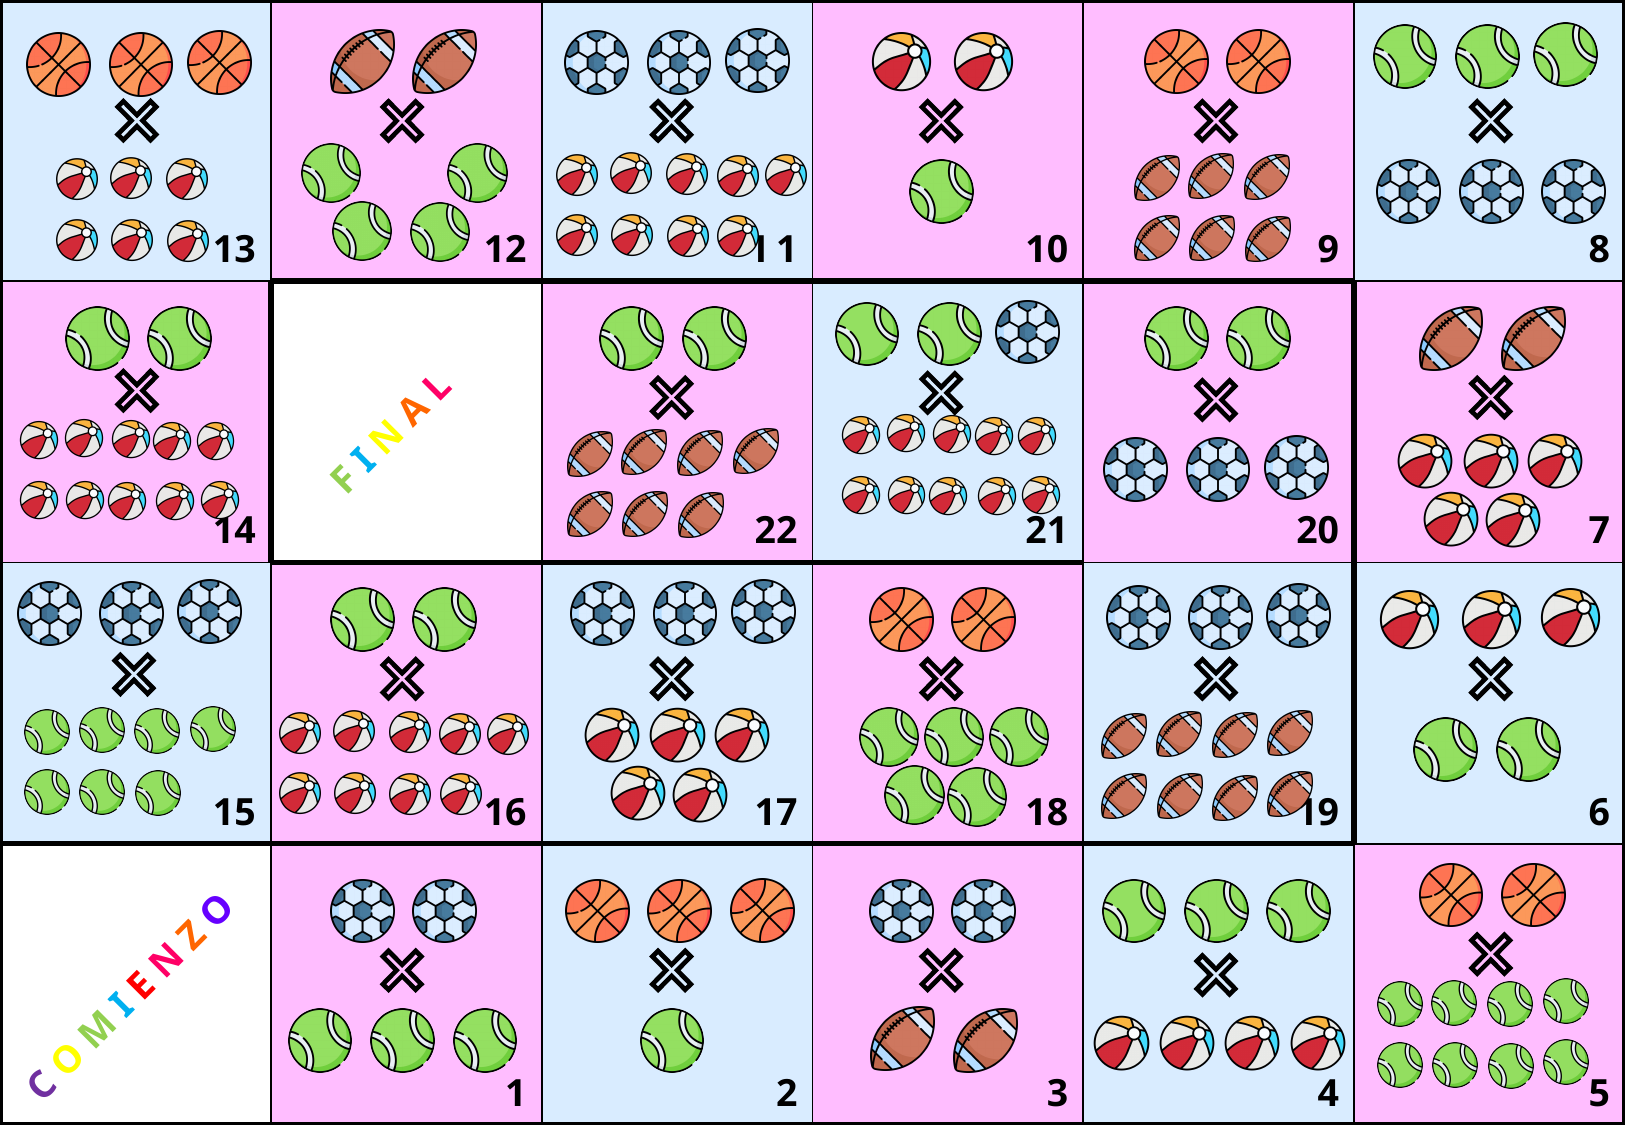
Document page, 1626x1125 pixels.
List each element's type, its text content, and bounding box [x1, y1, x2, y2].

table_cell 20 [1084, 284, 1351, 562]
picture [154, 480, 196, 522]
picture [565, 879, 630, 944]
picture [18, 479, 60, 521]
picture [387, 771, 433, 817]
picture [135, 770, 181, 816]
picture [609, 212, 655, 258]
table_header 8 [1355, 3, 1622, 280]
picture [177, 579, 242, 644]
text_box [1470, 376, 1512, 419]
picture [276, 770, 323, 816]
table_cell [274, 284, 541, 560]
picture [1226, 29, 1291, 94]
text_box [920, 657, 962, 700]
picture [1020, 474, 1062, 516]
picture [1222, 1013, 1282, 1073]
picture [1157, 1013, 1217, 1073]
picture [1267, 710, 1313, 756]
picture [1377, 981, 1423, 1027]
picture [951, 29, 1016, 94]
picture [288, 1008, 353, 1073]
picture [301, 143, 392, 261]
text_box [113, 653, 155, 696]
picture [1459, 587, 1524, 652]
text_box [920, 372, 962, 414]
picture [1543, 978, 1589, 1024]
picture [647, 879, 712, 944]
picture [453, 1008, 517, 1073]
picture [1432, 1042, 1478, 1088]
picture [1144, 306, 1209, 371]
picture [599, 306, 664, 371]
picture [677, 430, 723, 476]
picture [99, 581, 164, 646]
text_box [381, 949, 423, 992]
picture [869, 29, 934, 94]
picture [18, 419, 60, 461]
table_cell 15 [3, 563, 270, 841]
picture [332, 770, 378, 816]
picture [1496, 717, 1561, 782]
picture [835, 302, 899, 367]
picture [387, 709, 433, 755]
picture [1266, 879, 1331, 944]
picture [1501, 863, 1566, 927]
text_box [650, 100, 693, 142]
text_box [116, 99, 158, 142]
picture [108, 155, 154, 201]
picture [26, 32, 91, 97]
picture [840, 474, 882, 516]
picture [1091, 1013, 1152, 1073]
picture [763, 152, 809, 198]
table_cell 14 [3, 282, 268, 562]
picture [840, 414, 882, 456]
picture [1157, 773, 1203, 820]
picture [1543, 1039, 1589, 1085]
picture [412, 879, 477, 944]
picture [134, 708, 180, 754]
picture [165, 218, 211, 264]
picture [1533, 22, 1598, 87]
picture [54, 156, 100, 203]
table_cell 18 [813, 565, 1082, 841]
picture [1016, 415, 1058, 457]
text_box [1195, 954, 1237, 996]
picture [1431, 980, 1477, 1026]
picture [330, 29, 395, 94]
table_cell 2 [543, 846, 812, 1122]
text_box [1470, 657, 1512, 700]
picture [1103, 437, 1168, 502]
picture [731, 579, 796, 644]
picture [437, 711, 483, 757]
text_box [1470, 933, 1512, 975]
picture [715, 213, 761, 259]
picture [1226, 306, 1291, 371]
picture [108, 32, 173, 97]
picture [621, 429, 667, 475]
picture [909, 159, 974, 224]
text_box [920, 100, 962, 142]
picture [24, 769, 70, 815]
picture [859, 707, 1049, 827]
picture [24, 709, 70, 755]
picture [147, 306, 212, 371]
picture [1395, 431, 1585, 551]
table_cell 21 [813, 284, 1082, 560]
table_cell 19 [1084, 563, 1351, 841]
picture [564, 30, 629, 95]
picture [1264, 435, 1329, 500]
picture [1185, 437, 1250, 502]
picture [330, 587, 395, 652]
table_cell 7 [1357, 282, 1622, 562]
picture [187, 30, 252, 95]
picture [951, 879, 1016, 944]
text_box [116, 371, 158, 412]
text_box F I N A L [303, 320, 501, 518]
text_box [920, 949, 962, 992]
picture [1244, 154, 1290, 200]
picture [65, 306, 130, 371]
picture [678, 492, 724, 539]
picture [1455, 24, 1520, 89]
picture [276, 710, 323, 756]
picture [608, 150, 654, 196]
picture [582, 705, 772, 825]
picture [951, 587, 1016, 652]
table_header 11 [543, 3, 812, 278]
picture [1419, 863, 1483, 927]
text_box [650, 657, 693, 700]
picture [1373, 24, 1437, 89]
table_cell [46, 897, 270, 1122]
text_box [1470, 100, 1512, 142]
picture [931, 413, 1015, 457]
picture [870, 1006, 935, 1071]
picture [653, 581, 717, 646]
picture [164, 156, 210, 202]
picture [567, 491, 613, 537]
picture [622, 491, 668, 537]
picture [370, 1008, 435, 1073]
text_box [381, 657, 423, 700]
table_cell 22 [543, 284, 812, 560]
table_cell 16 [272, 565, 541, 841]
picture [1156, 711, 1202, 757]
picture [567, 431, 613, 477]
picture [331, 708, 377, 754]
text_box [1195, 657, 1237, 700]
picture [63, 417, 105, 459]
table_cell [3, 846, 234, 1078]
picture [79, 769, 125, 815]
picture [1101, 773, 1148, 820]
picture [485, 711, 531, 757]
picture [646, 30, 711, 95]
picture [730, 878, 795, 943]
picture [17, 581, 82, 646]
picture [438, 771, 484, 817]
table_cell 5 [1355, 845, 1622, 1122]
picture [733, 428, 779, 474]
picture [1212, 775, 1258, 821]
picture [885, 412, 927, 454]
picture [1538, 585, 1603, 650]
picture [1101, 713, 1148, 759]
table_header 10 [813, 3, 1082, 278]
picture [1184, 879, 1249, 944]
picture [953, 1008, 1018, 1073]
picture [1288, 1013, 1348, 1073]
picture [1541, 159, 1606, 224]
picture [1144, 29, 1209, 94]
picture [1376, 159, 1441, 224]
picture [1377, 587, 1442, 652]
picture [1212, 712, 1258, 758]
picture [976, 475, 1018, 517]
picture [54, 217, 100, 263]
picture [1487, 981, 1533, 1027]
text_box C O M I E N Z O [0, 833, 291, 1125]
picture [1106, 585, 1171, 650]
picture [664, 151, 710, 197]
text_box [381, 100, 423, 142]
table_cell 17 [543, 565, 812, 841]
picture [109, 217, 155, 263]
picture [885, 474, 969, 517]
text_box [1195, 379, 1237, 421]
picture [665, 213, 711, 259]
text_box [650, 949, 693, 992]
picture [917, 302, 982, 367]
table_cell [3, 1087, 38, 1122]
table_cell 1 [272, 846, 541, 1122]
table_header 13 [3, 3, 270, 280]
table_cell 6 [1357, 563, 1622, 843]
picture [570, 581, 635, 646]
picture [64, 479, 148, 522]
picture [1488, 1043, 1534, 1089]
table_cell 4 [1084, 846, 1353, 1122]
picture [1189, 215, 1235, 261]
picture [1419, 306, 1483, 371]
picture [869, 879, 934, 944]
picture [412, 587, 477, 652]
picture [1266, 583, 1331, 648]
picture [1501, 306, 1566, 371]
picture [1102, 879, 1166, 944]
picture [682, 306, 747, 371]
table_header 9 [1084, 3, 1353, 278]
picture [725, 28, 790, 93]
text_box [650, 376, 693, 419]
picture [1267, 771, 1313, 817]
picture [199, 479, 241, 521]
picture [1413, 717, 1478, 782]
picture [715, 153, 761, 199]
picture [1377, 1042, 1423, 1088]
picture [194, 420, 236, 462]
text_box [1195, 100, 1237, 142]
picture [330, 879, 395, 944]
picture [1134, 215, 1180, 261]
picture [410, 143, 508, 262]
picture [1188, 585, 1253, 650]
picture [1188, 153, 1234, 199]
table_cell 3 [813, 846, 1082, 1122]
picture [995, 300, 1060, 364]
picture [79, 707, 125, 753]
picture [1459, 159, 1524, 224]
picture [110, 418, 193, 462]
table_cell [262, 846, 270, 854]
picture [1245, 216, 1291, 262]
picture [640, 1008, 704, 1073]
picture [1134, 155, 1180, 201]
picture [554, 152, 600, 198]
picture [412, 29, 477, 94]
picture [554, 212, 600, 258]
table_header 12 [272, 3, 541, 278]
picture [190, 706, 236, 752]
picture [869, 587, 934, 652]
